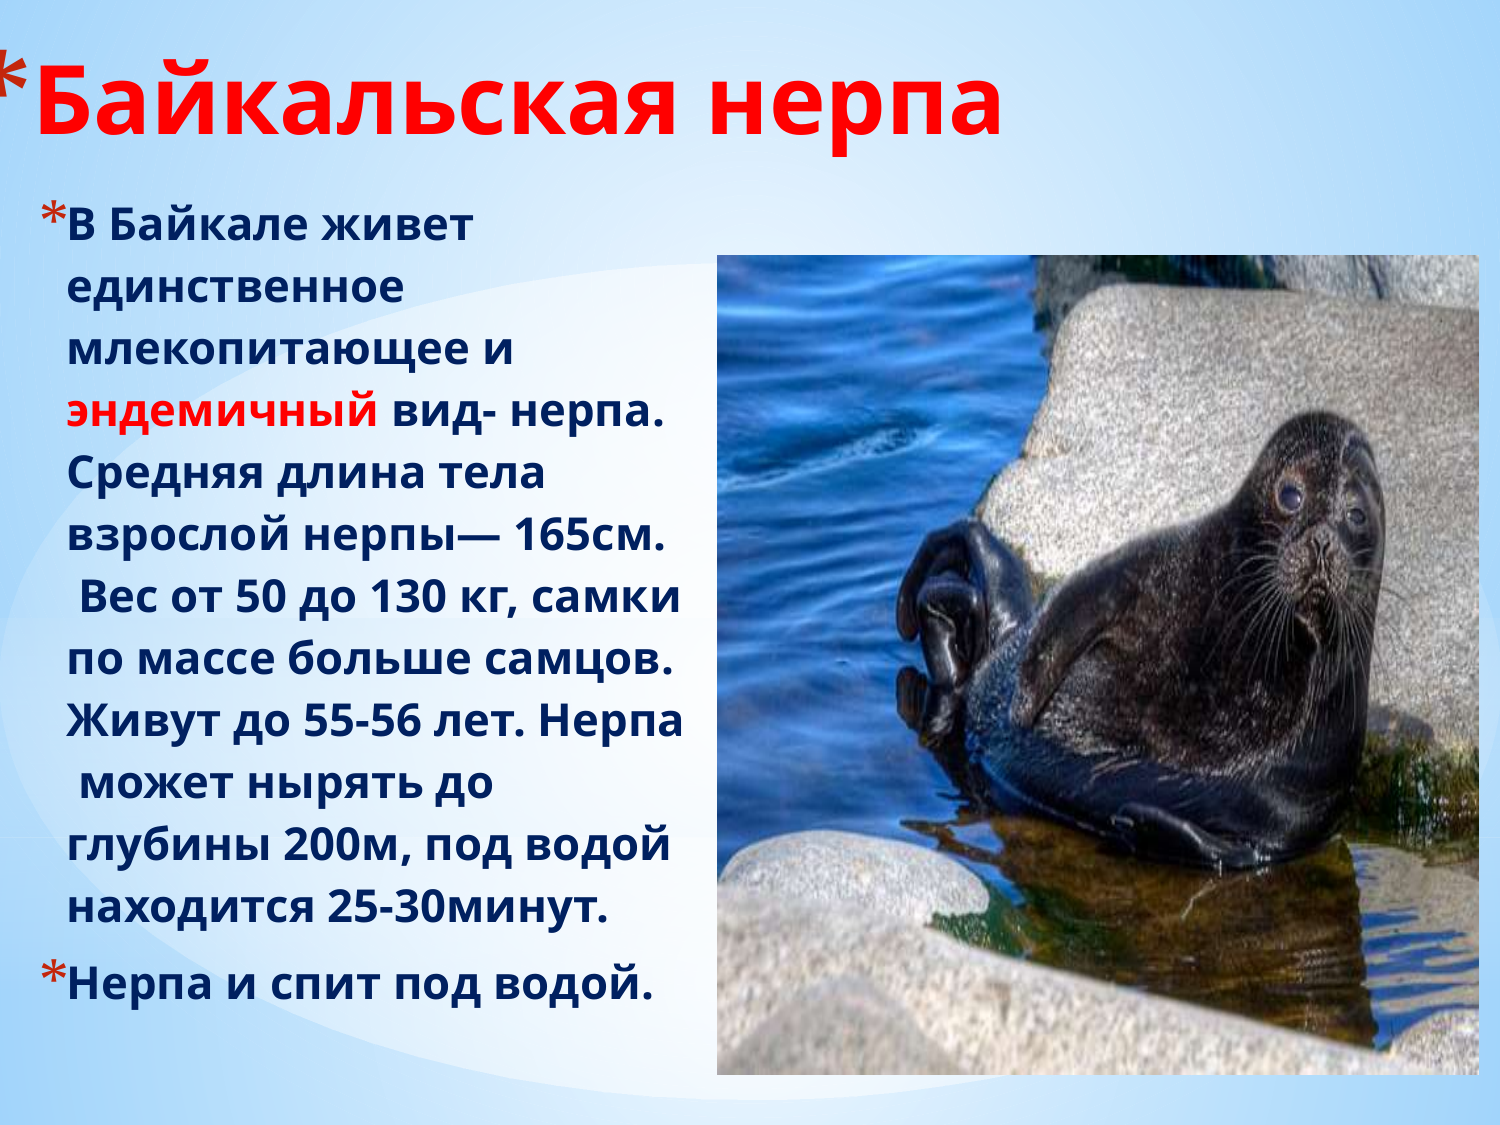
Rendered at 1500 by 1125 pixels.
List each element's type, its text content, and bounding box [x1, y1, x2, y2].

title Байкальская нерпа [0, 30, 1022, 213]
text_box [717, 255, 1479, 1076]
list В Байкале живет единственное млекопитающее и эндемичный вид- нерпа. Средняя длина тела взрослой нерпы— 165см. Вес от 50 до 130 кг, самки по массе больше самцов. Живут до 55-56 лет. Нерпа может нырять до глубины 200м, под водой находится 25-30минут. Нерпа и спит под водой. [17, 213, 703, 1092]
